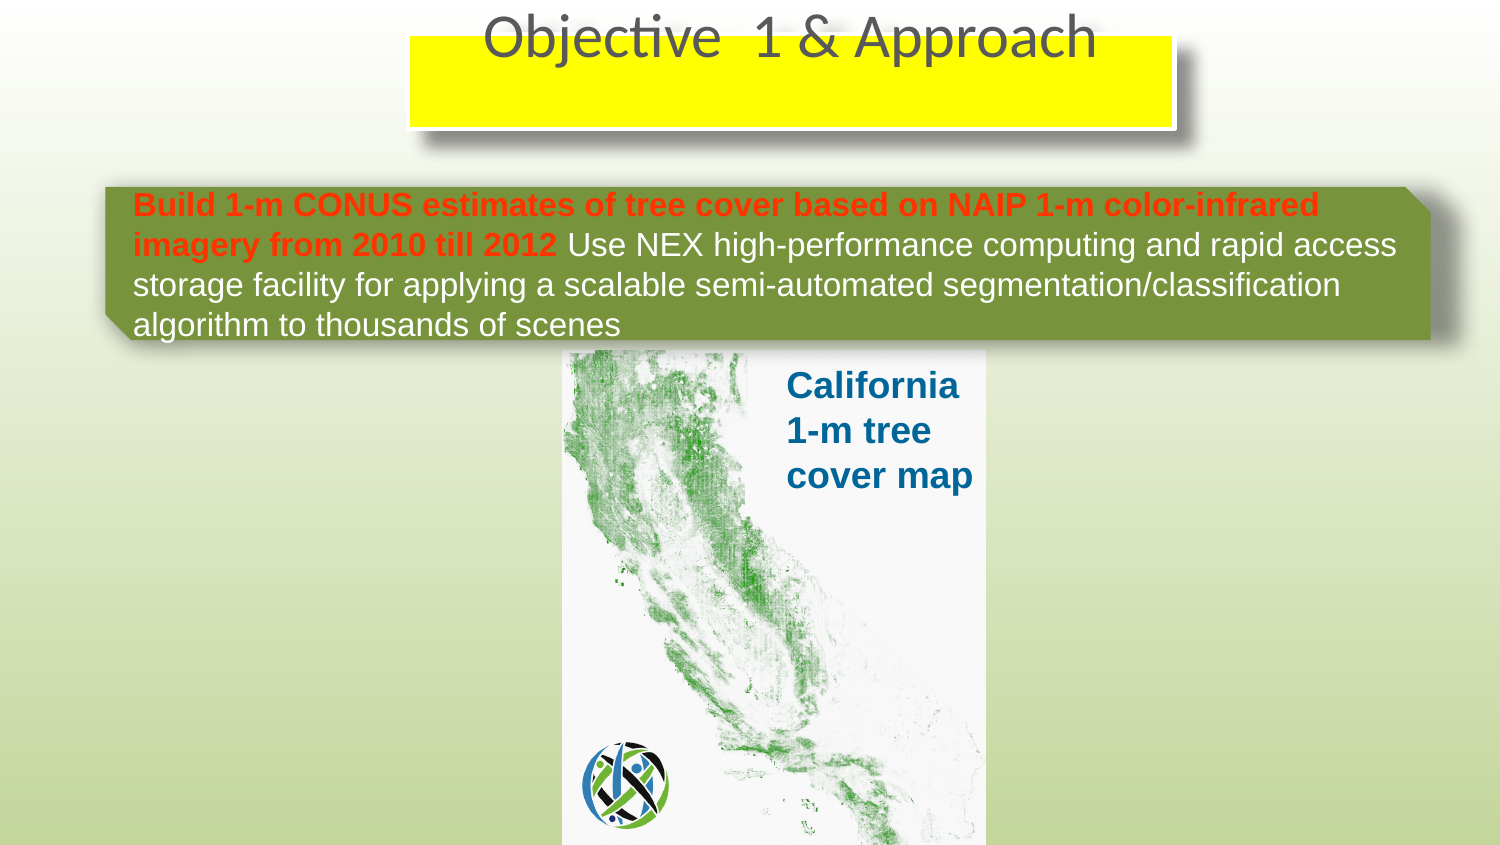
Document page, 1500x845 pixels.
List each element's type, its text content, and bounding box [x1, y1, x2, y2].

text_box Build 1-m CONUS estimates of tree cover based on NAIP 1-m color-infrared imagery from 2010 till 2012 Use NEX high-performance computing and rapid access storage facility for applying a scalable semi-automated segmentation/classification algorithm to thousands of scenes [104, 186, 1432, 341]
title [75, 33, 1425, 175]
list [173, 350, 1375, 845]
picture [561, 739, 676, 845]
text_box Objective 1 & Approach [406, 32, 1177, 131]
